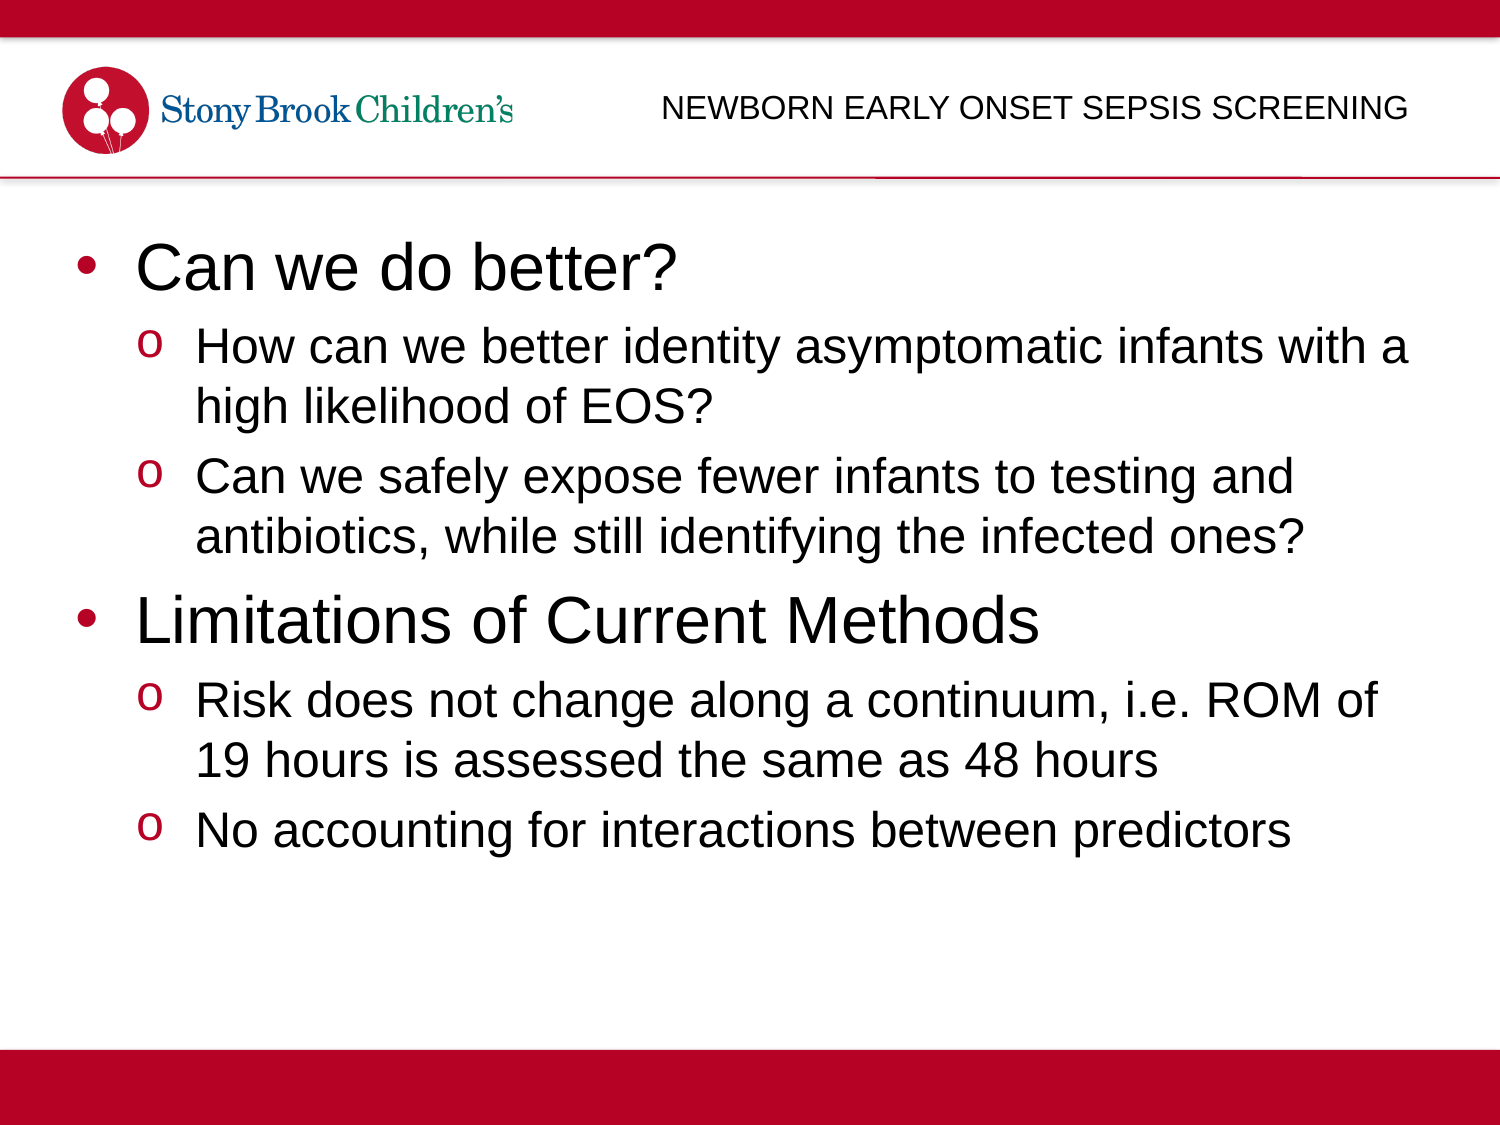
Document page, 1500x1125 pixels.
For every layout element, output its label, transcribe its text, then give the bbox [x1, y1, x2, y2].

list Can we do better? How can we better identity asymptomatic infants with a high likelihood of EOS? Can we safely expose fewer infants to testing and antibiotics, while still identifying the infected ones? Limitations of Current Methods Risk does not change along a continuum, i.e. ROM of 19 hours is assessed the same as 48 hours No accounting for interactions between predictors [75, 223, 1425, 996]
title Newborn early onset sepsis screening [570, 46, 1425, 167]
